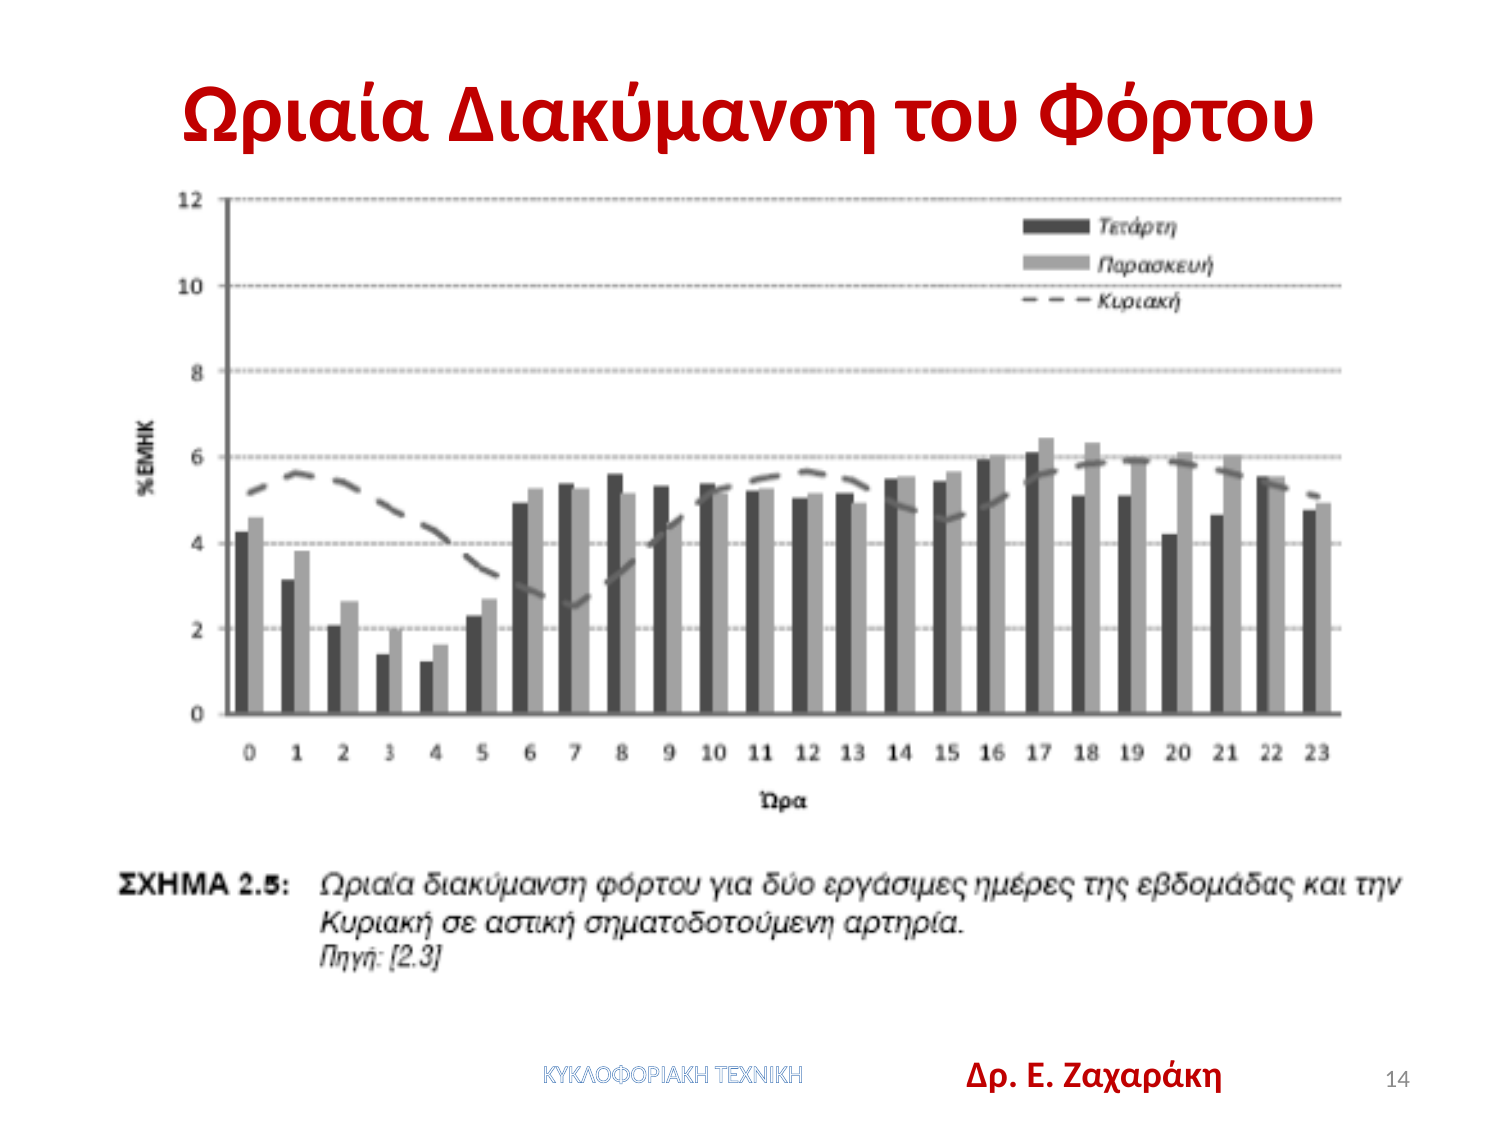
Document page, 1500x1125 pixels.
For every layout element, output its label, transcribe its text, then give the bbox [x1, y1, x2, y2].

title Ωριαία Διακύμανση του Φόρτου [75, 30, 1425, 185]
footer ΚΥΚΛΟΦΟΡΙΑΚΗ ΤΕΧΝΙΚΗ [454, 1042, 892, 1103]
picture [100, 172, 1412, 1028]
slide_number Δρ. Ε. Ζαχαράκη 14 [927, 1042, 1425, 1103]
